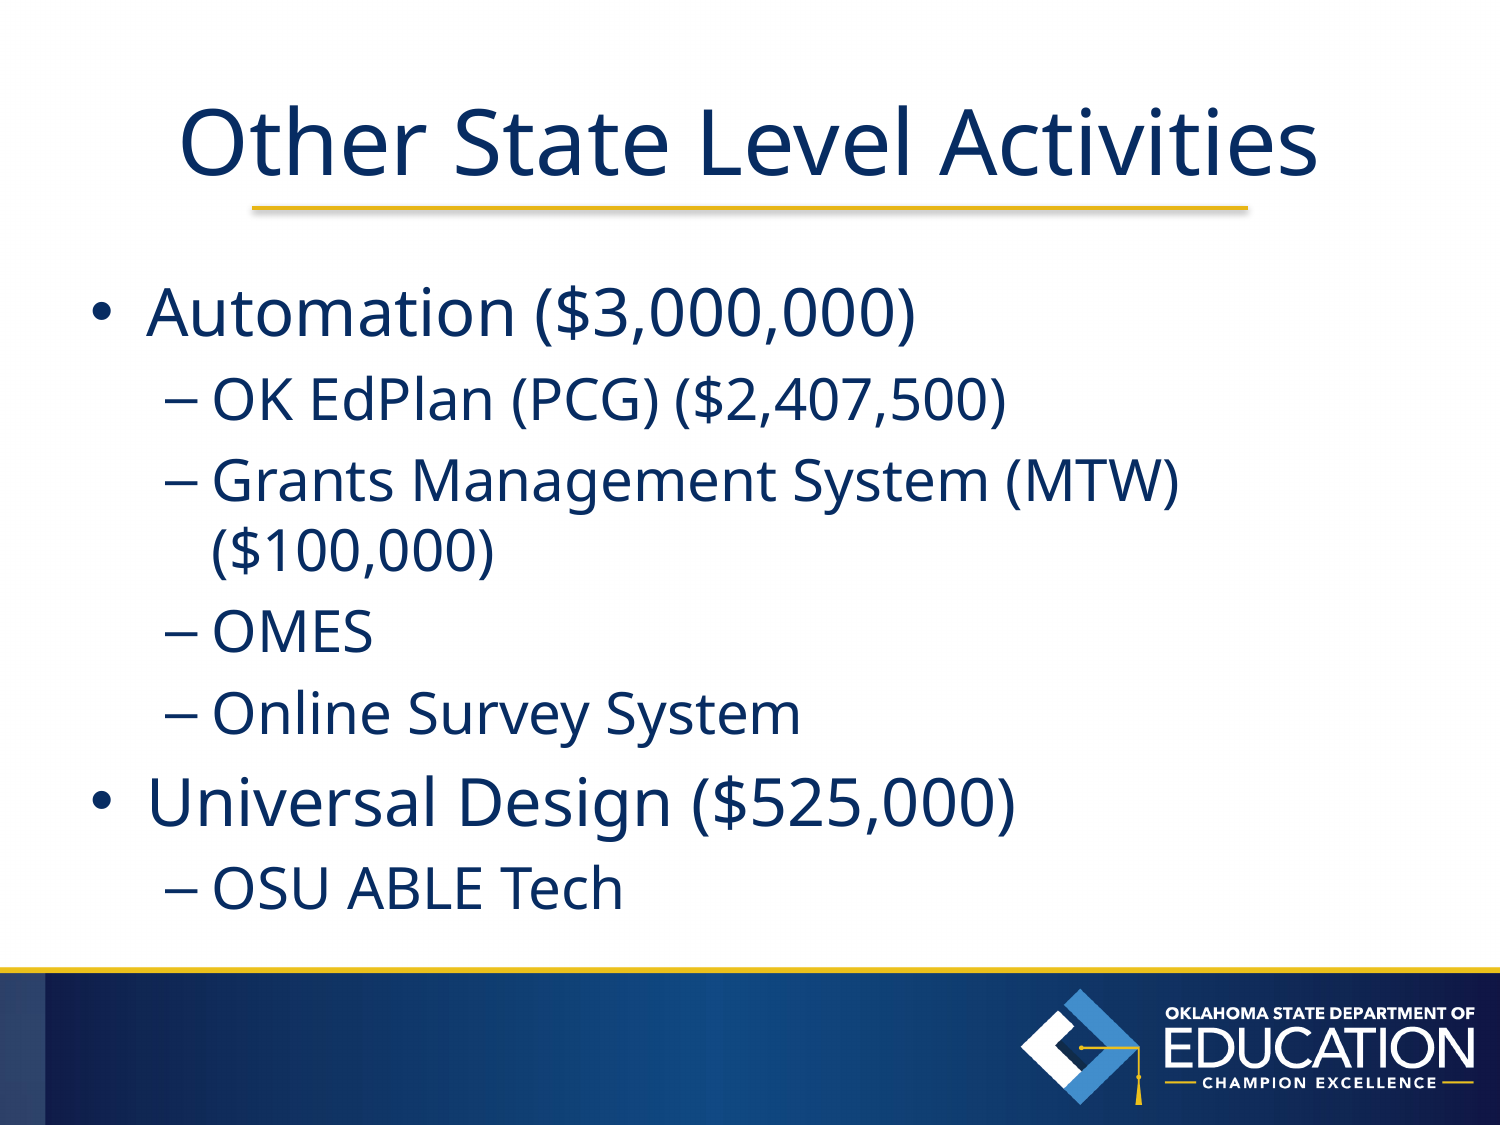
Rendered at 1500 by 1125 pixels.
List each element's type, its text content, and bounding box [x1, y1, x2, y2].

title Other State Level Activities [75, 45, 1425, 233]
list Automation ($3,000,000) OK EdPlan (PCG) ($2,407,500) Grants Management System (MTW) ($100,000) OMES Online Survey System Universal Design ($525,000) OSU ABLE Tech [75, 262, 1425, 1005]
picture [0, 0, 1500, 1125]
